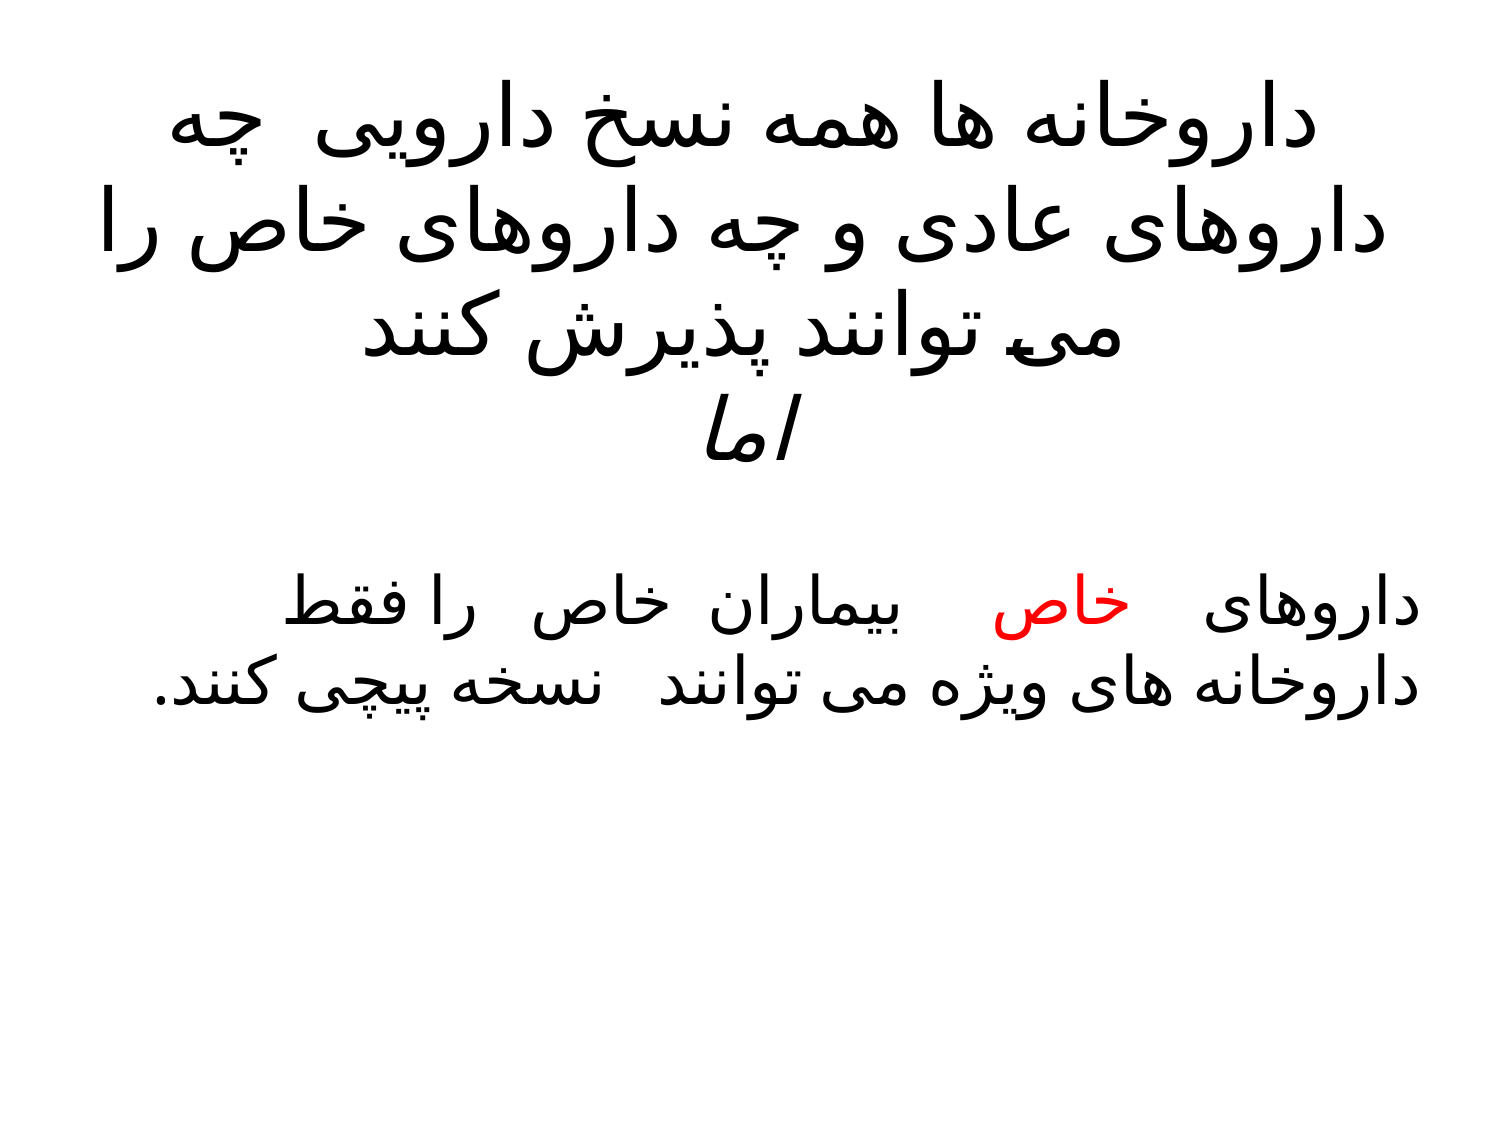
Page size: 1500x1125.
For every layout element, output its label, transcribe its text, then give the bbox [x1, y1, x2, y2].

title داروخانه ها همه نسخ دارویی چه داروهای عادی و چه داروهای خاص را می توانند پذیرش کنند اما [37, 50, 1450, 488]
list داروهای خاص بیماران خاص را فقط داروخانه های ویژه می توانند نسخه پیچی کنند. [87, 549, 1438, 875]
